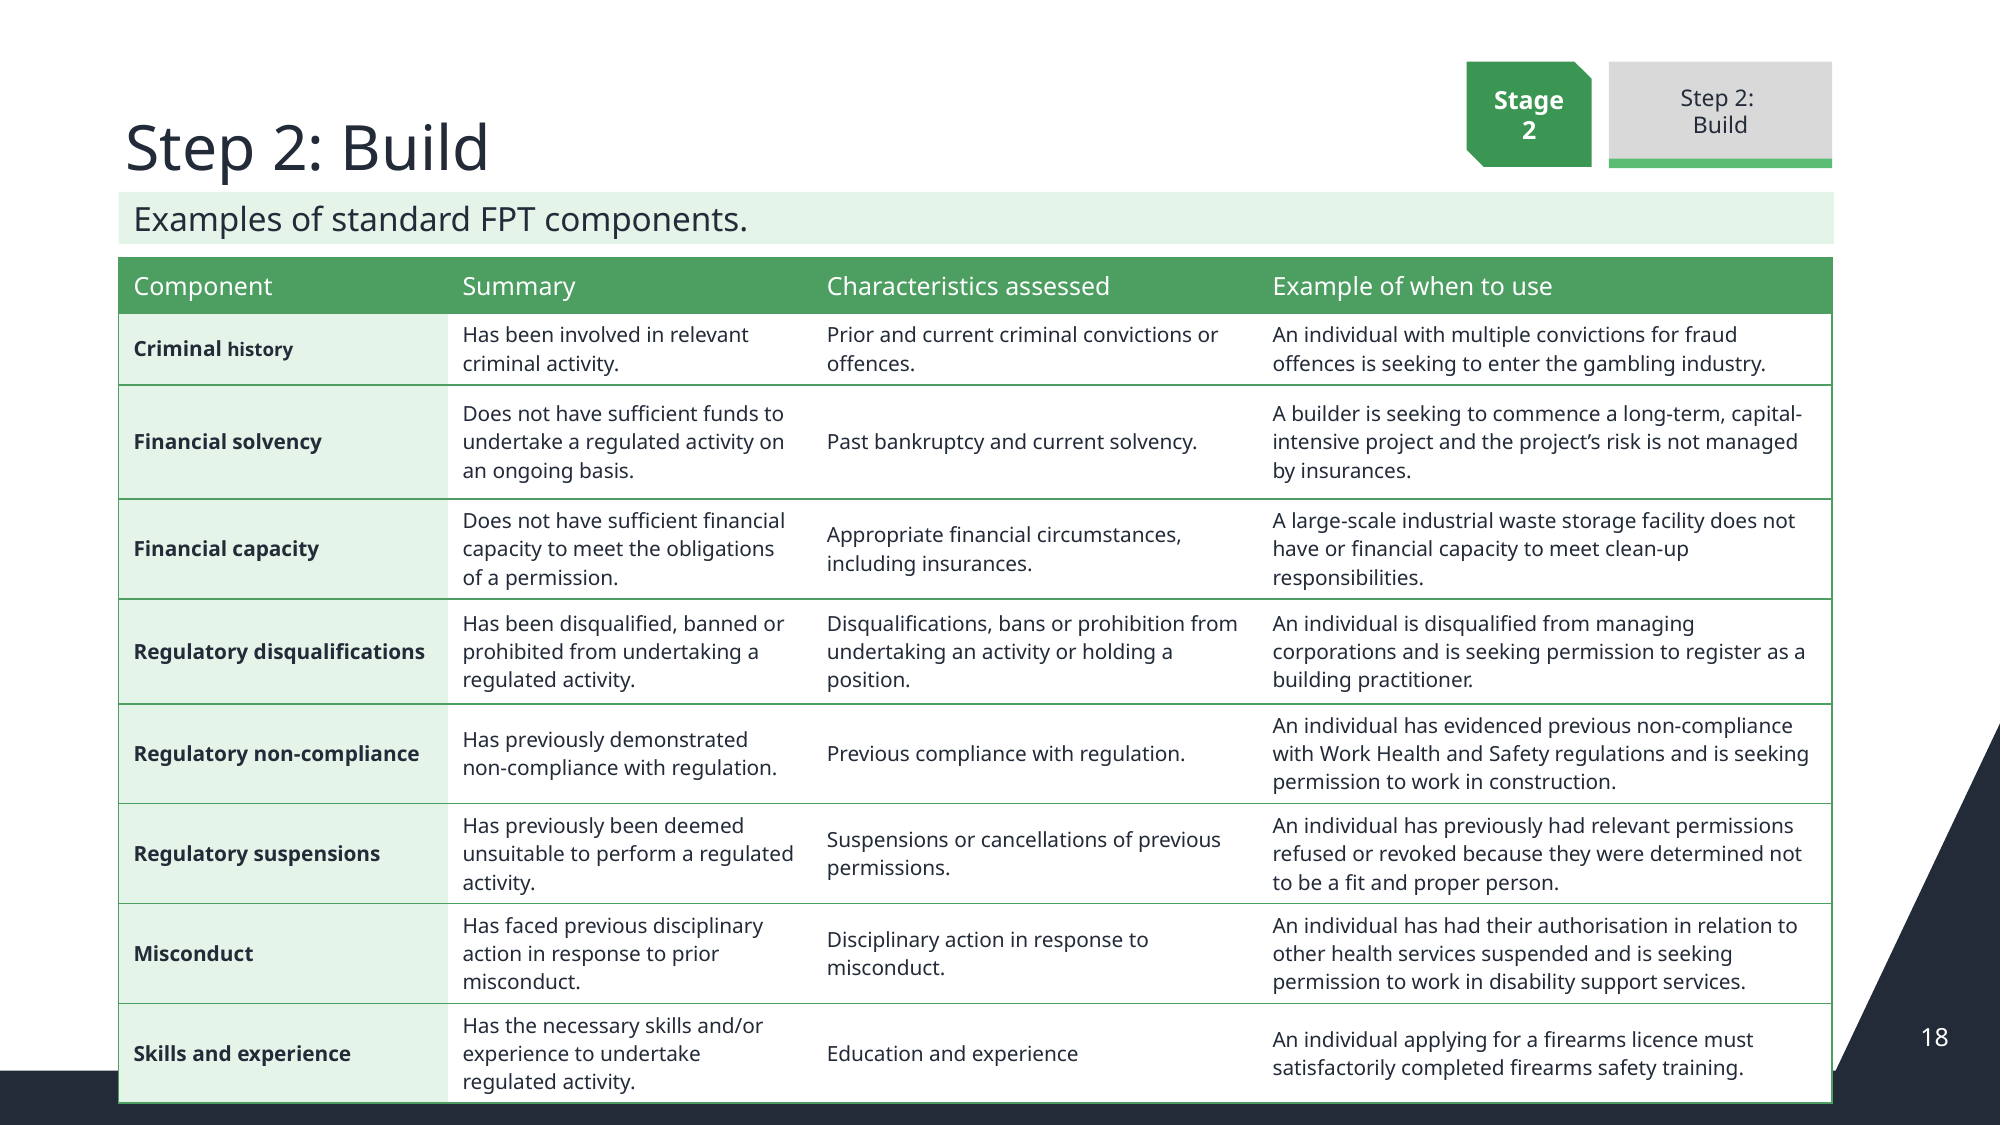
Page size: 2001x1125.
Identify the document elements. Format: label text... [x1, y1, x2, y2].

table_cell Criminal history [119, 314, 448, 384]
table_cell Has previously been deemed unsuitable to perform a regulated activity. [448, 804, 812, 903]
table_cell Education and experience [812, 1004, 1257, 1102]
table_cell Regulatory disqualifications [119, 600, 448, 703]
table_cell Has previously demonstrated non-compliance with regulation. [448, 705, 812, 803]
table_cell An individual is disqualified from managing corporations and is seeking permission to register as a building practitioner. [1257, 600, 1831, 703]
table_cell A large-scale industrial waste storage facility does not have or financial capacity to meet clean-up responsibilities. [1257, 500, 1831, 598]
table_cell Prior and current criminal convictions or offences. [812, 314, 1257, 384]
table_cell An individual has evidenced previous non-compliance with Work Health and Safety regulations and is seeking permission to work in construction. [1257, 705, 1831, 803]
table_cell Regulatory non-compliance [119, 705, 448, 803]
table_cell Has been disqualified, banned or prohibited from undertaking a regulated activity. [448, 600, 812, 703]
table_cell Previous compliance with regulation. [812, 705, 1257, 803]
slide_number 17 [1891, 1008, 1964, 1069]
table_cell Misconduct [119, 904, 448, 1003]
text_box Examples of standard FPT components. [118, 191, 1835, 245]
table_header Component [119, 259, 448, 312]
text_box Stage 2 [1463, 58, 1595, 171]
table_cell An individual applying for a firearms licence must satisfactorily completed firearms safety training. [1257, 1004, 1831, 1102]
table_header Characteristics assessed [812, 259, 1257, 312]
table_cell Has been involved in relevant criminal activity. [448, 314, 812, 384]
table_cell Does not have sufficient funds to undertake a regulated activity on an ongoing basis. [448, 386, 812, 498]
table_cell Disqualifications, bans or prohibition from undertaking an activity or holding a position. [812, 600, 1257, 703]
table_cell Past bankruptcy and current solvency. [812, 386, 1257, 498]
table_cell Disciplinary action in response to misconduct. [812, 904, 1257, 1003]
table_cell Financial solvency [119, 386, 448, 498]
table_cell Suspensions or cancellations of previous permissions. [812, 804, 1257, 903]
table_cell Financial capacity [119, 500, 448, 598]
table_cell Does not have sufficient financial capacity to meet the obligations of a permission. [448, 500, 812, 598]
table_cell An individual has had their authorisation in relation to other health services suspended and is seeking permission to work in disability support services. [1257, 904, 1831, 1003]
table_cell Has faced previous disciplinary action in response to prior misconduct. [448, 904, 812, 1003]
table_header Example of when to use [1257, 259, 1831, 312]
table_cell An individual with multiple convictions for fraud offences is seeking to enter the gambling industry. [1257, 314, 1831, 384]
table_cell Skills and experience [119, 1004, 448, 1102]
table_cell Regulatory suspensions [119, 804, 448, 903]
title Step 2: Build [119, 22, 1834, 192]
table_cell A builder is seeking to commence a long-term, capital-intensive project and the project’s risk is not managed by insurances. [1257, 386, 1831, 498]
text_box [1608, 61, 1833, 169]
table_cell An individual has previously had relevant permissions refused or revoked because they were determined not to be a fit and proper person. [1257, 804, 1831, 903]
table_cell Appropriate financial circumstances, including insurances. [812, 500, 1257, 598]
table_cell Has the necessary skills and/or experience to undertake regulated activity. [448, 1004, 812, 1102]
table_header Summary [448, 259, 812, 312]
